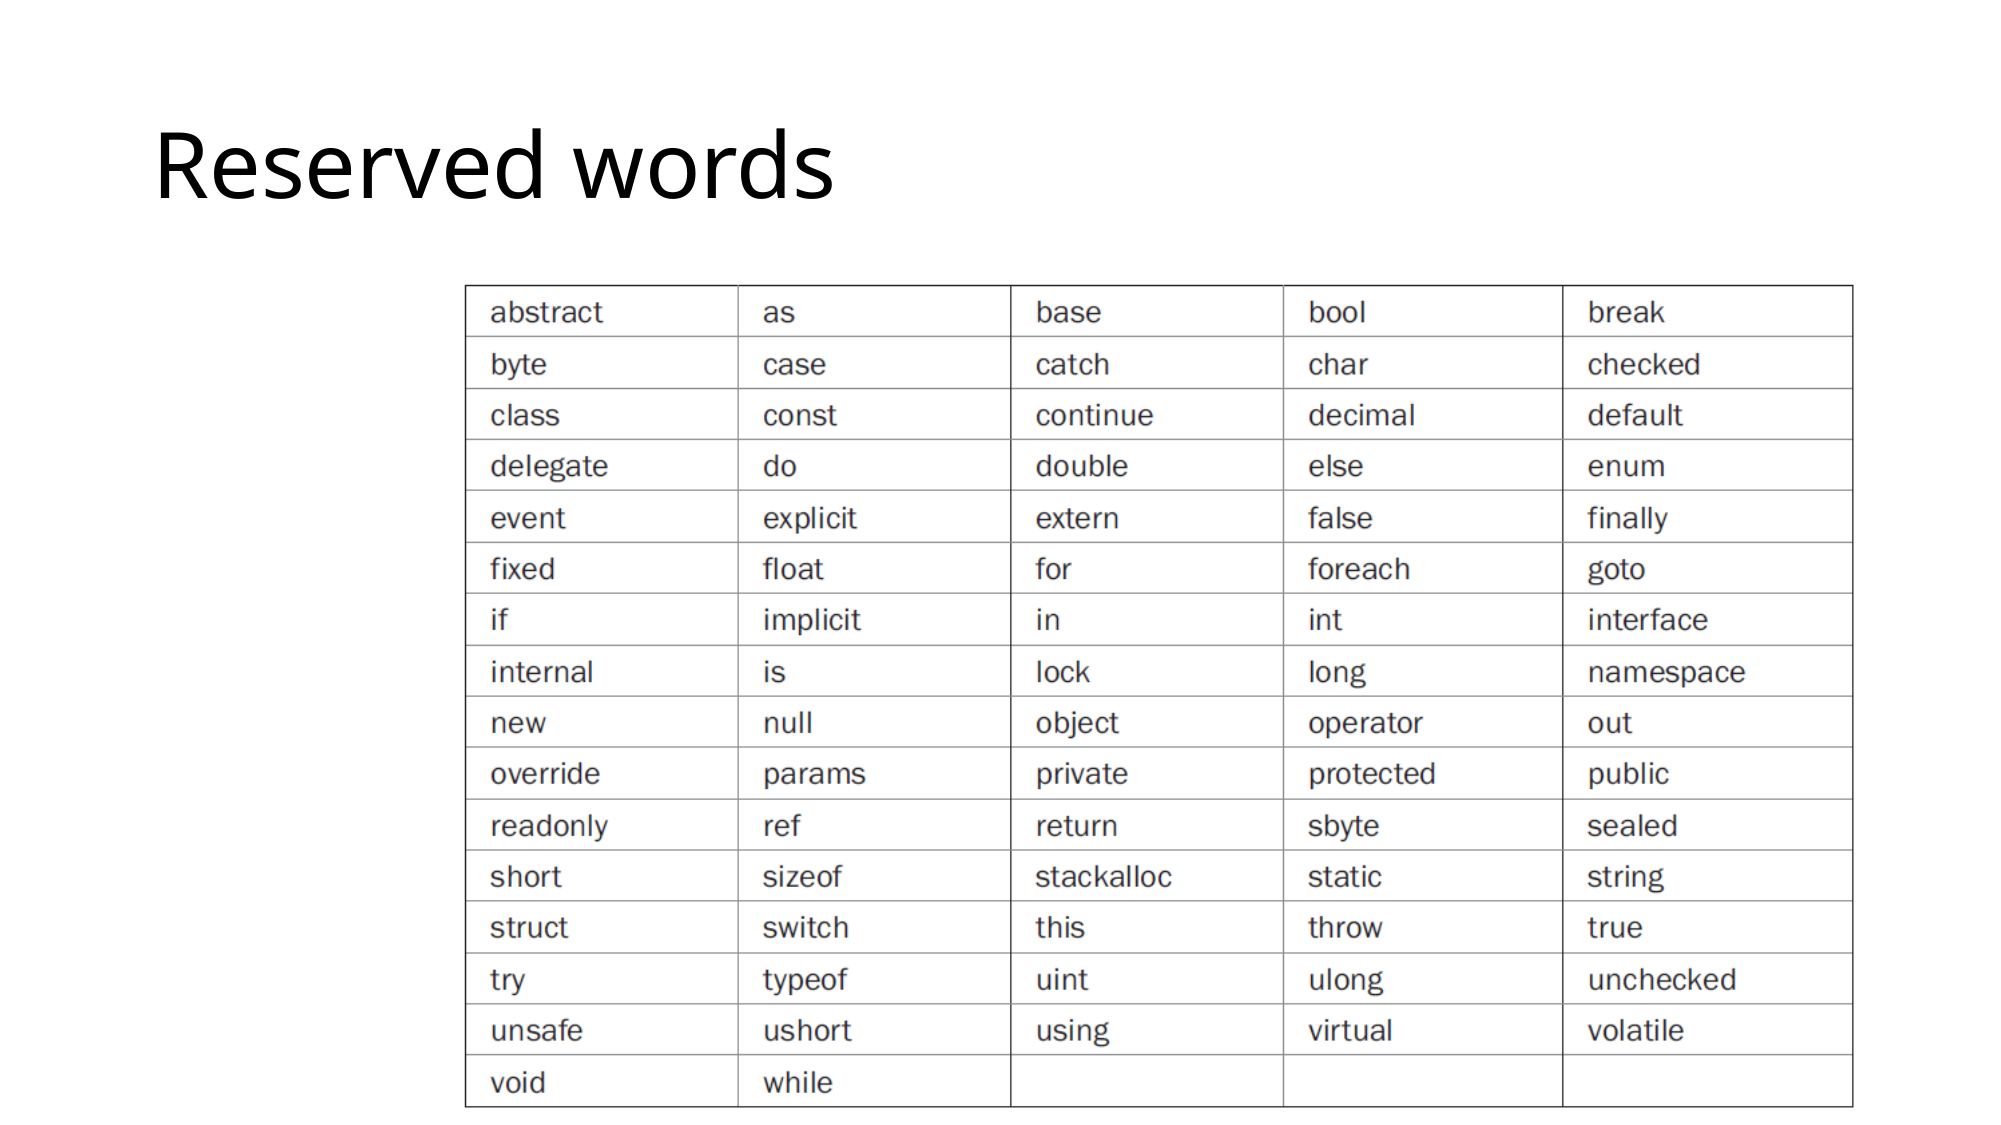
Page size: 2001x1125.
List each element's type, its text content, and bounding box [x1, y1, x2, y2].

title Reserved words [137, 59, 1863, 278]
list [457, 277, 1863, 1117]
